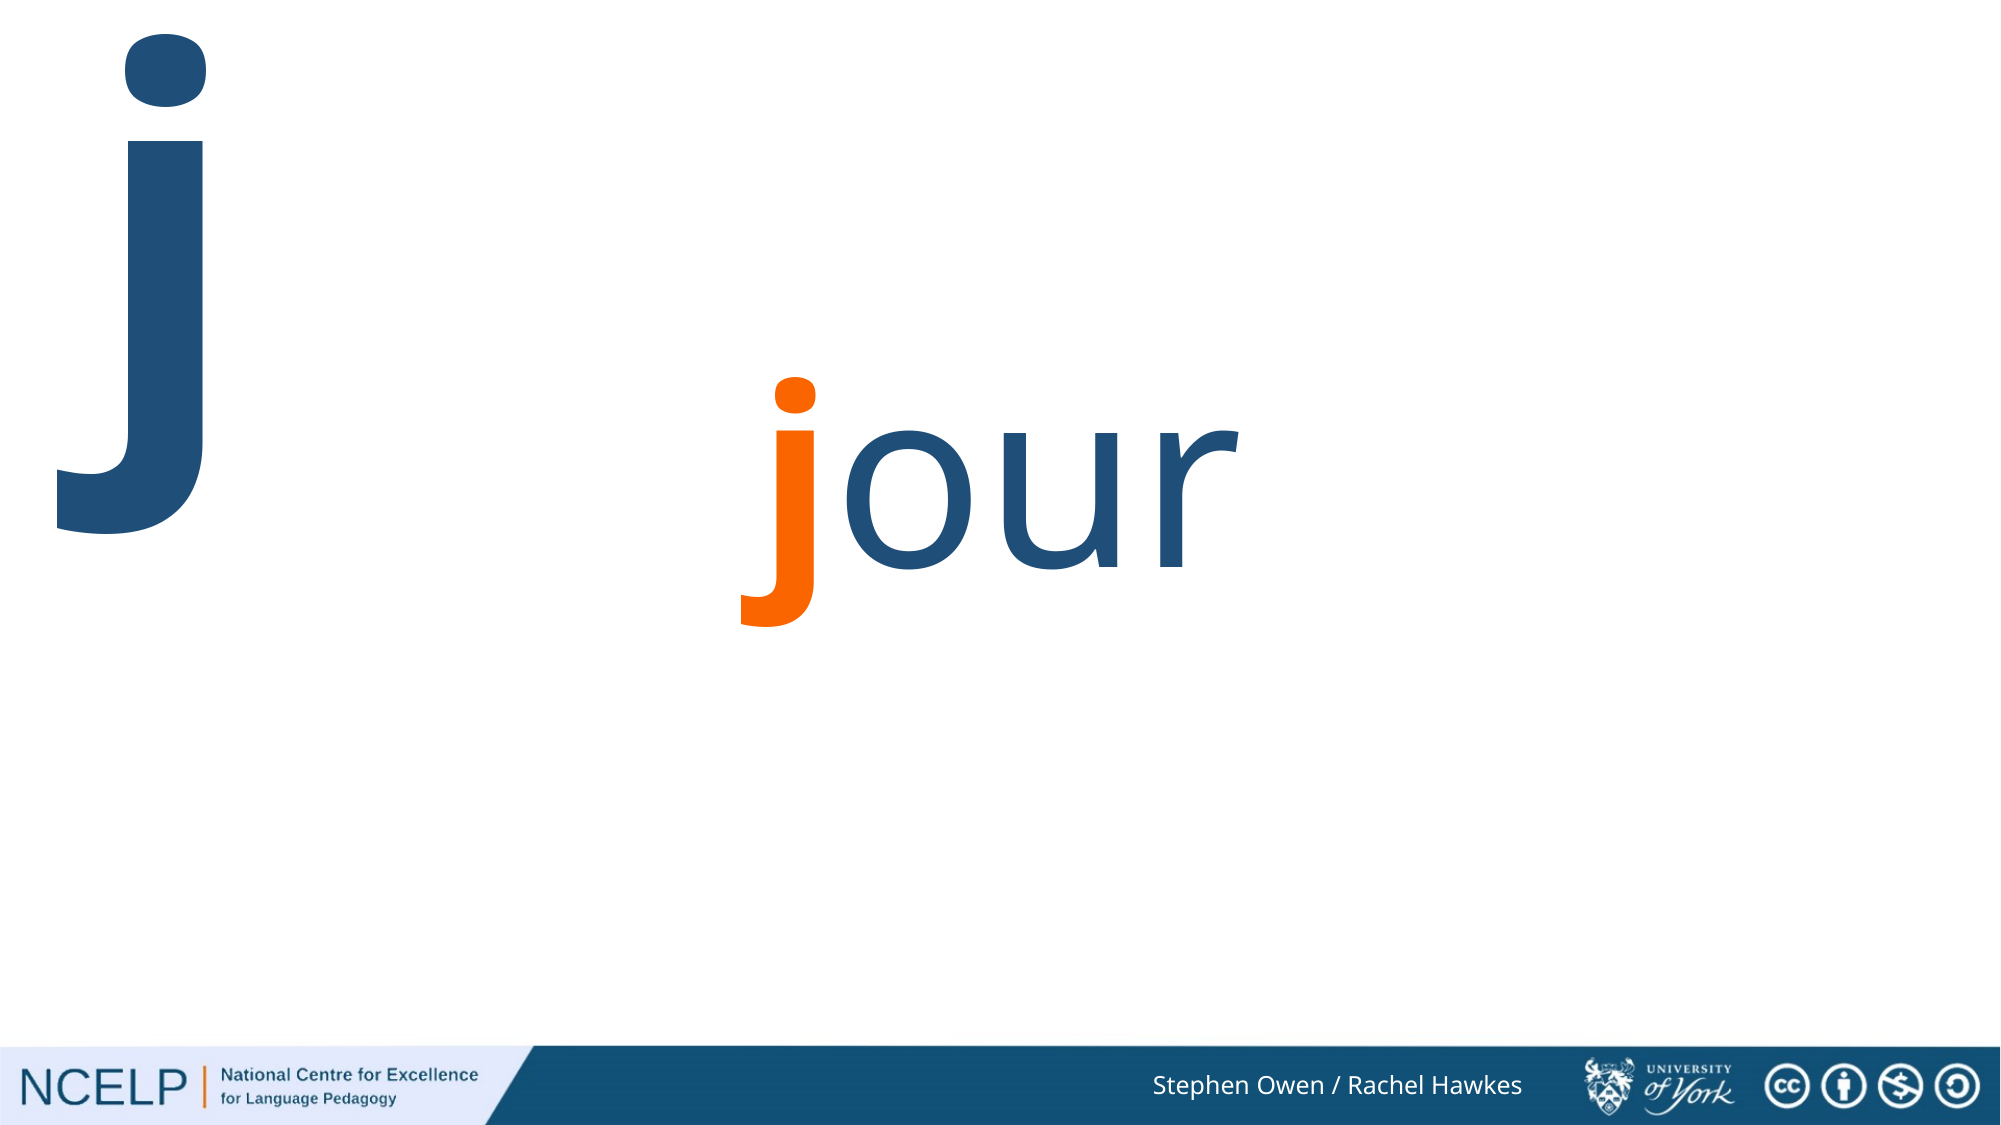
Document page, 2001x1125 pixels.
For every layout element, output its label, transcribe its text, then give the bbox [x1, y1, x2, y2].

picture [0, 0, 2001, 1125]
text_box jour [556, 309, 1444, 625]
text_box Stephen Owen / Rachel Hawkes [1138, 1062, 1704, 1107]
text_box j [74, 0, 277, 522]
